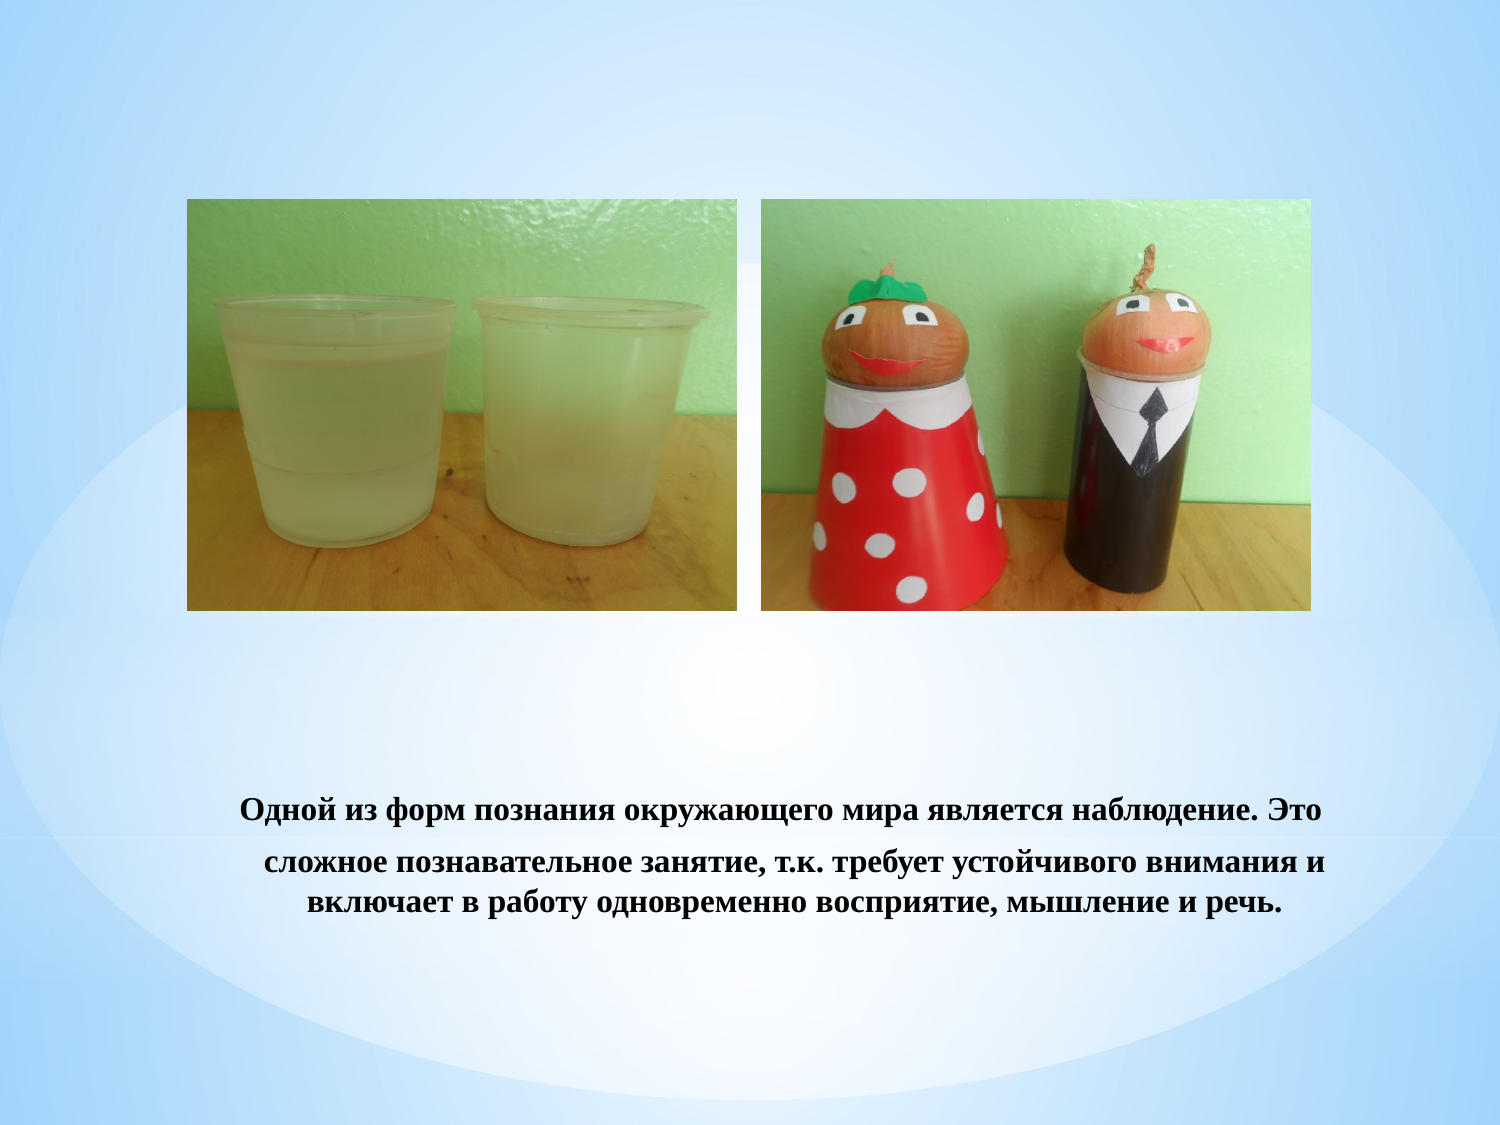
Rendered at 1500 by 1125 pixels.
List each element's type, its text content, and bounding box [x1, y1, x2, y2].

title Одной из форм познания окружающего мира является наблюдение. Это сложное познавательное занятие, т.к. требует устойчивого внимания и включает в работу одновременно восприятие, мышление и речь. [175, 717, 1363, 988]
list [187, 199, 737, 612]
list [761, 199, 1312, 612]
